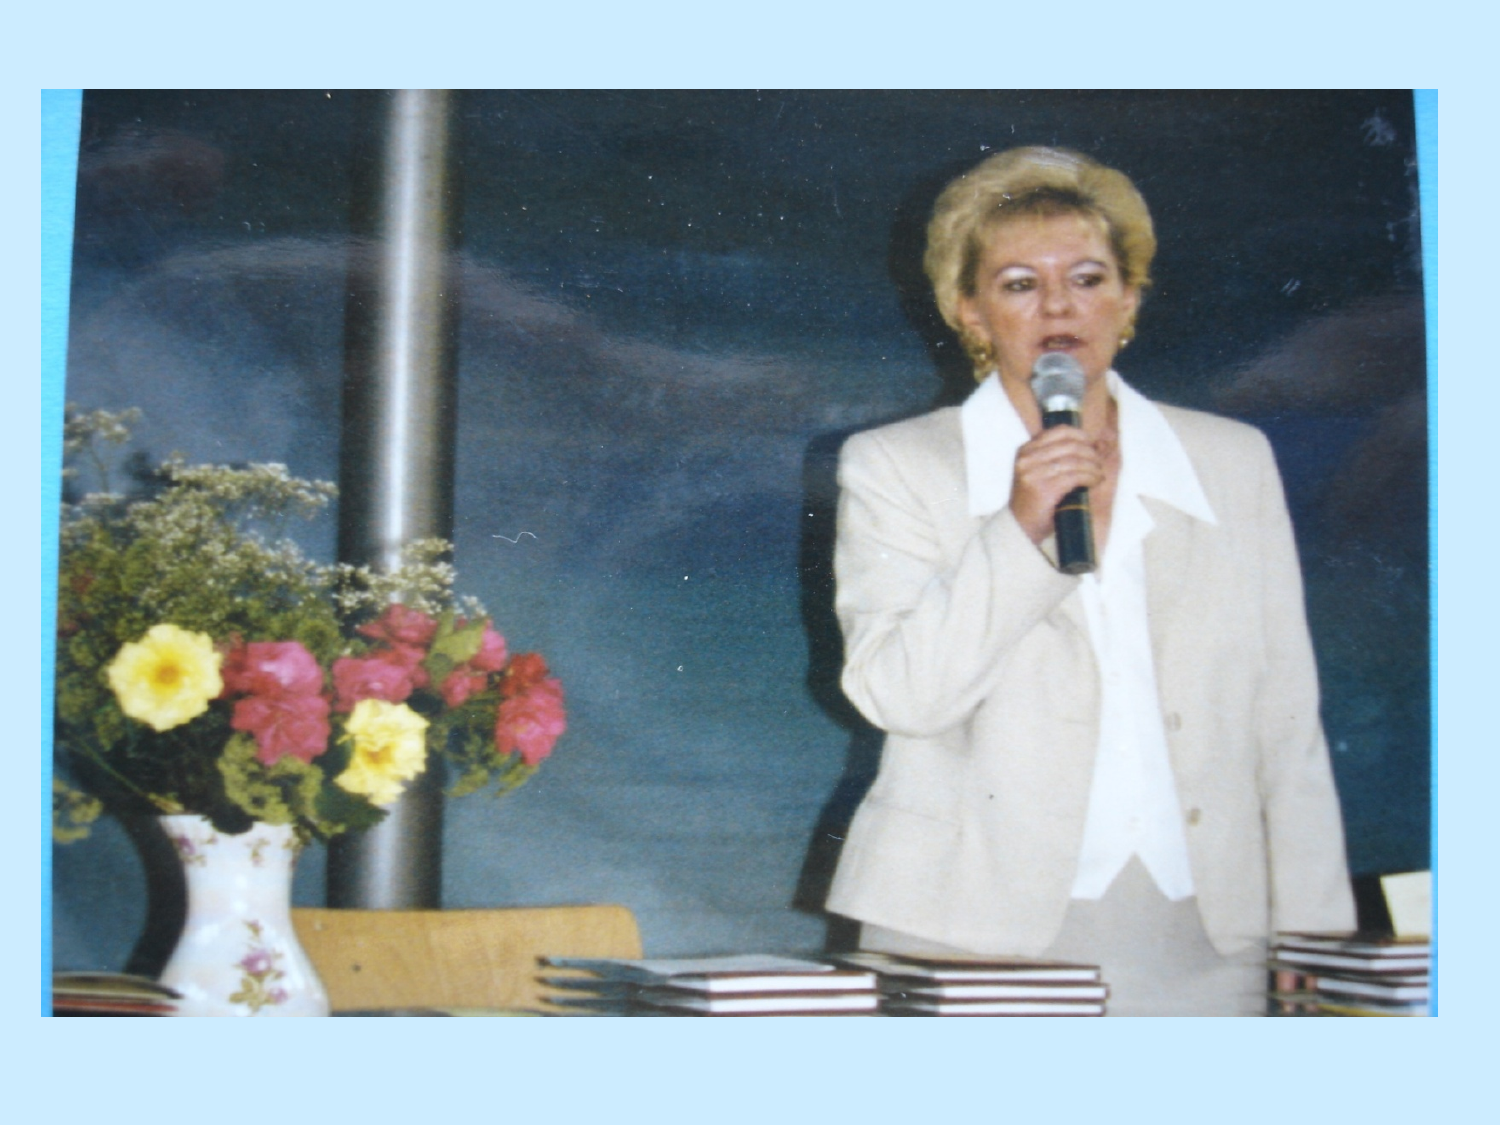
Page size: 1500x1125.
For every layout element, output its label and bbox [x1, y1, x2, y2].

list [41, 89, 1439, 1017]
